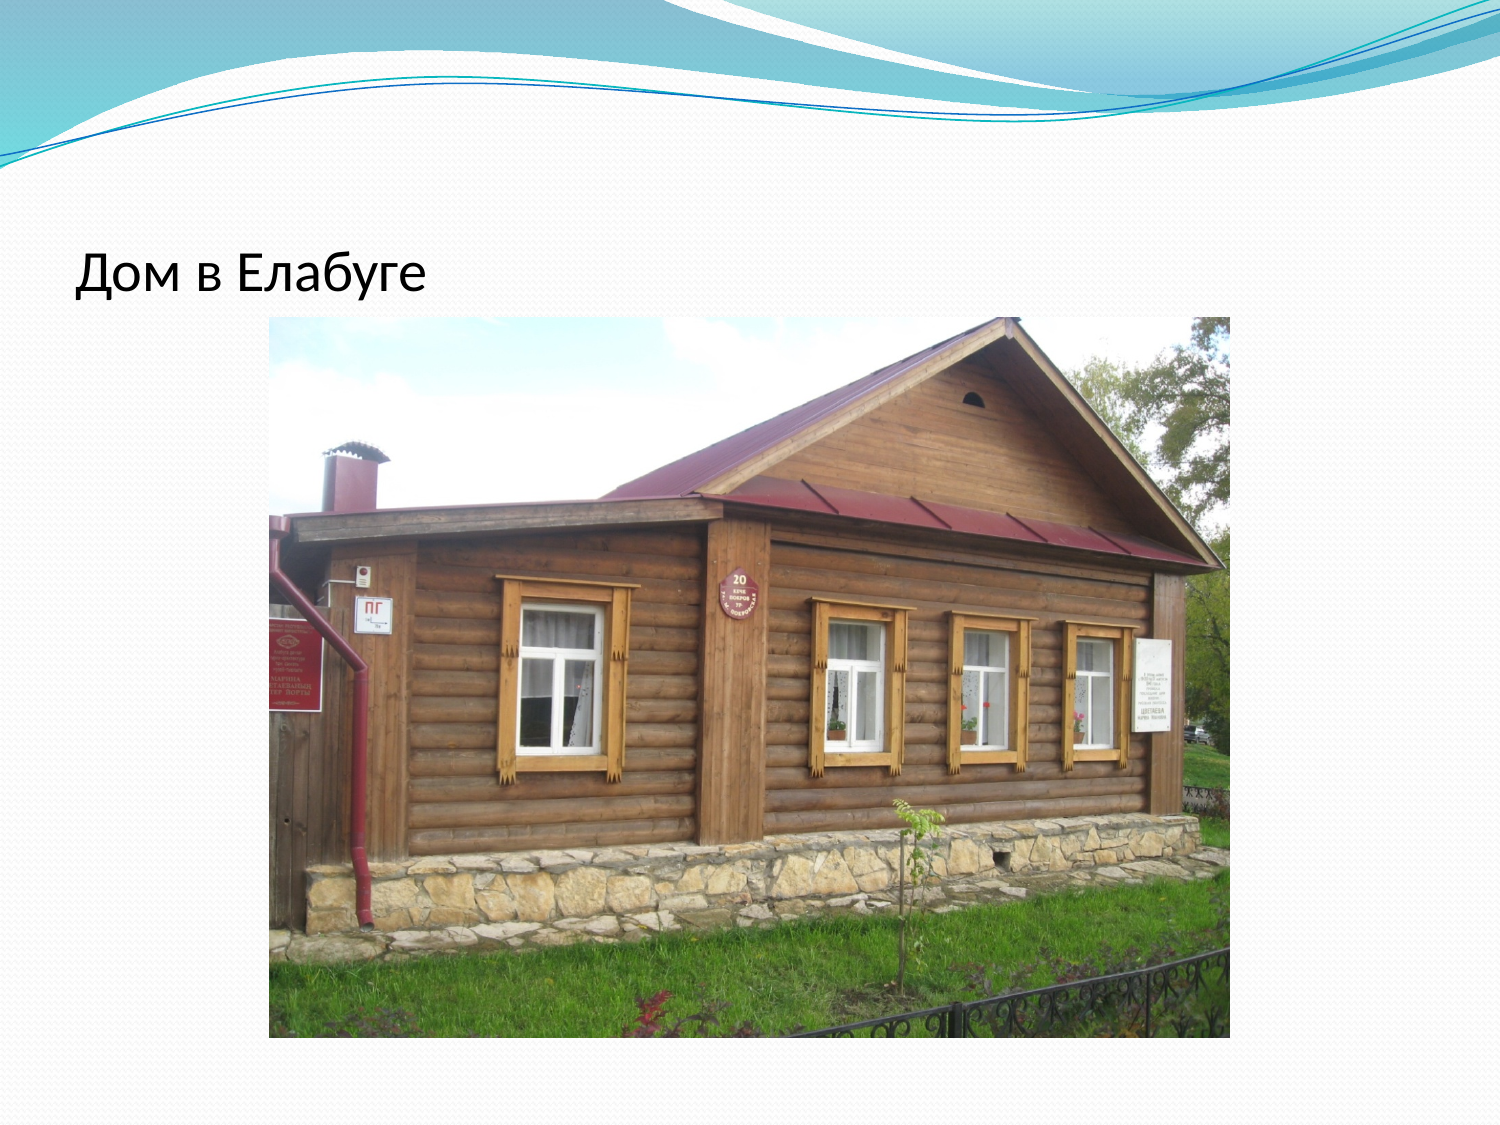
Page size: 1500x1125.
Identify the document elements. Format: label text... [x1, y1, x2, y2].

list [269, 317, 1231, 1038]
title Дом в Елабуге [75, 115, 1425, 303]
